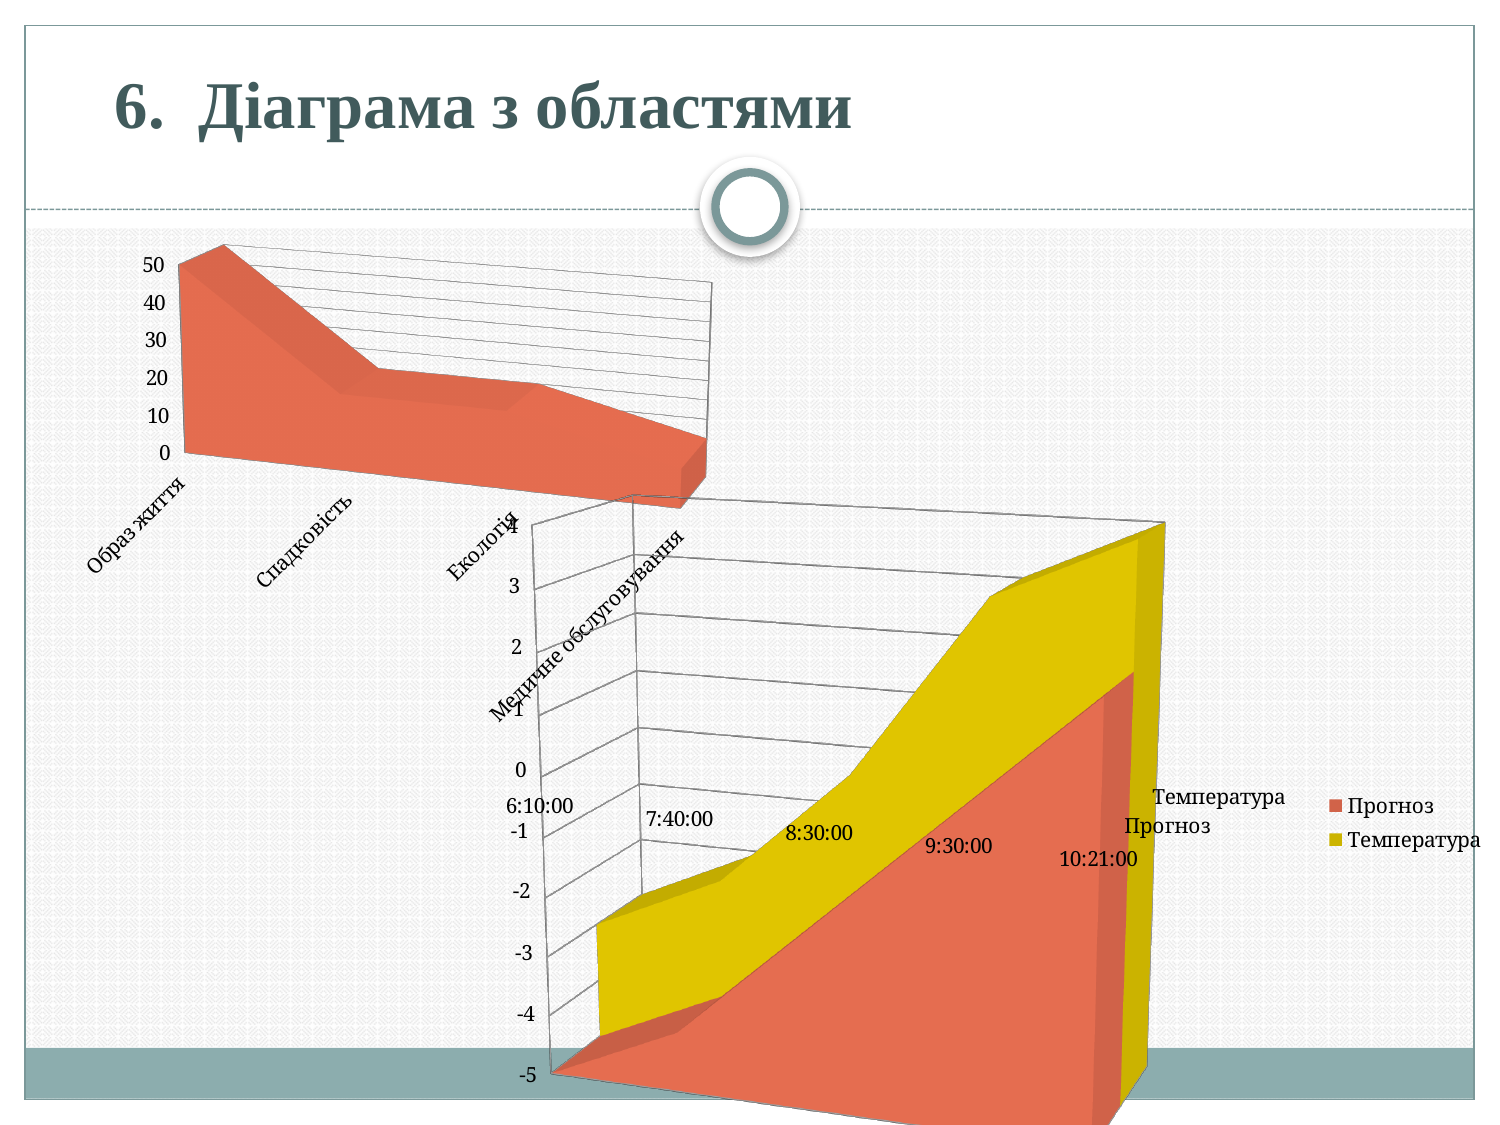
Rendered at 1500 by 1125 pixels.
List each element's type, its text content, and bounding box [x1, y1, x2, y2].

chart [46, 234, 1500, 1125]
list 6. Діаграма з областями [100, 54, 1376, 201]
